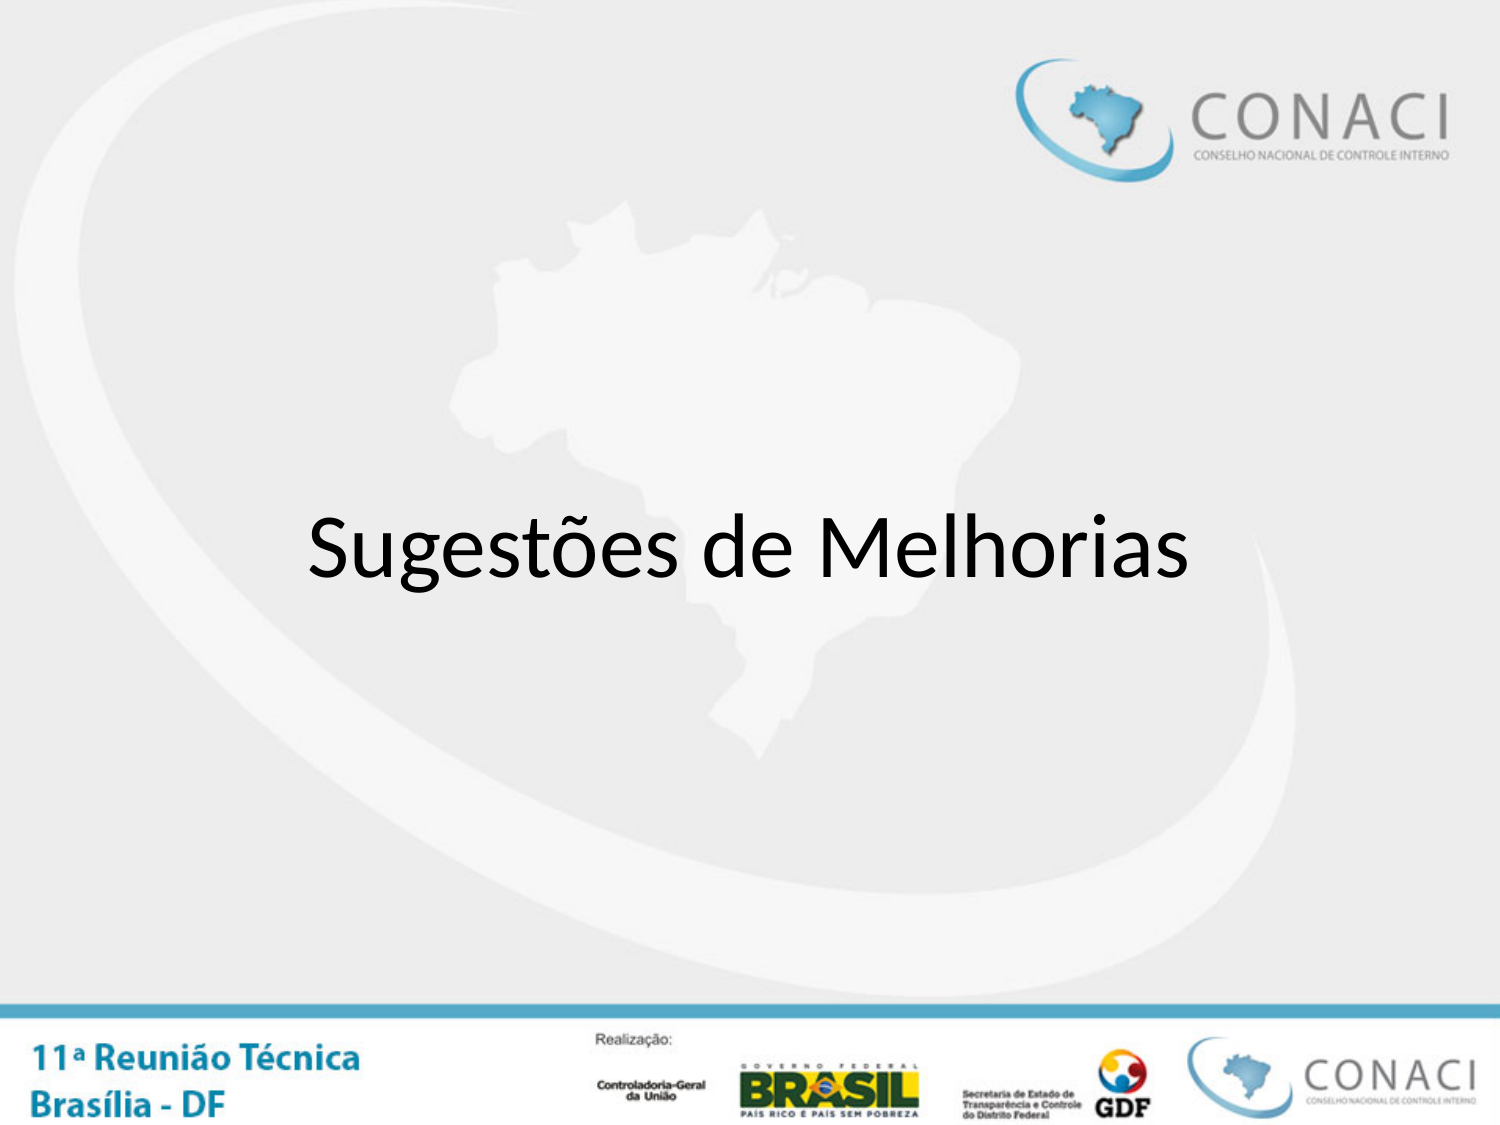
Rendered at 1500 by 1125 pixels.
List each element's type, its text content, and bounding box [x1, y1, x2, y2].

title Sugestões de Melhorias [111, 420, 1388, 663]
picture [0, 0, 1500, 1125]
